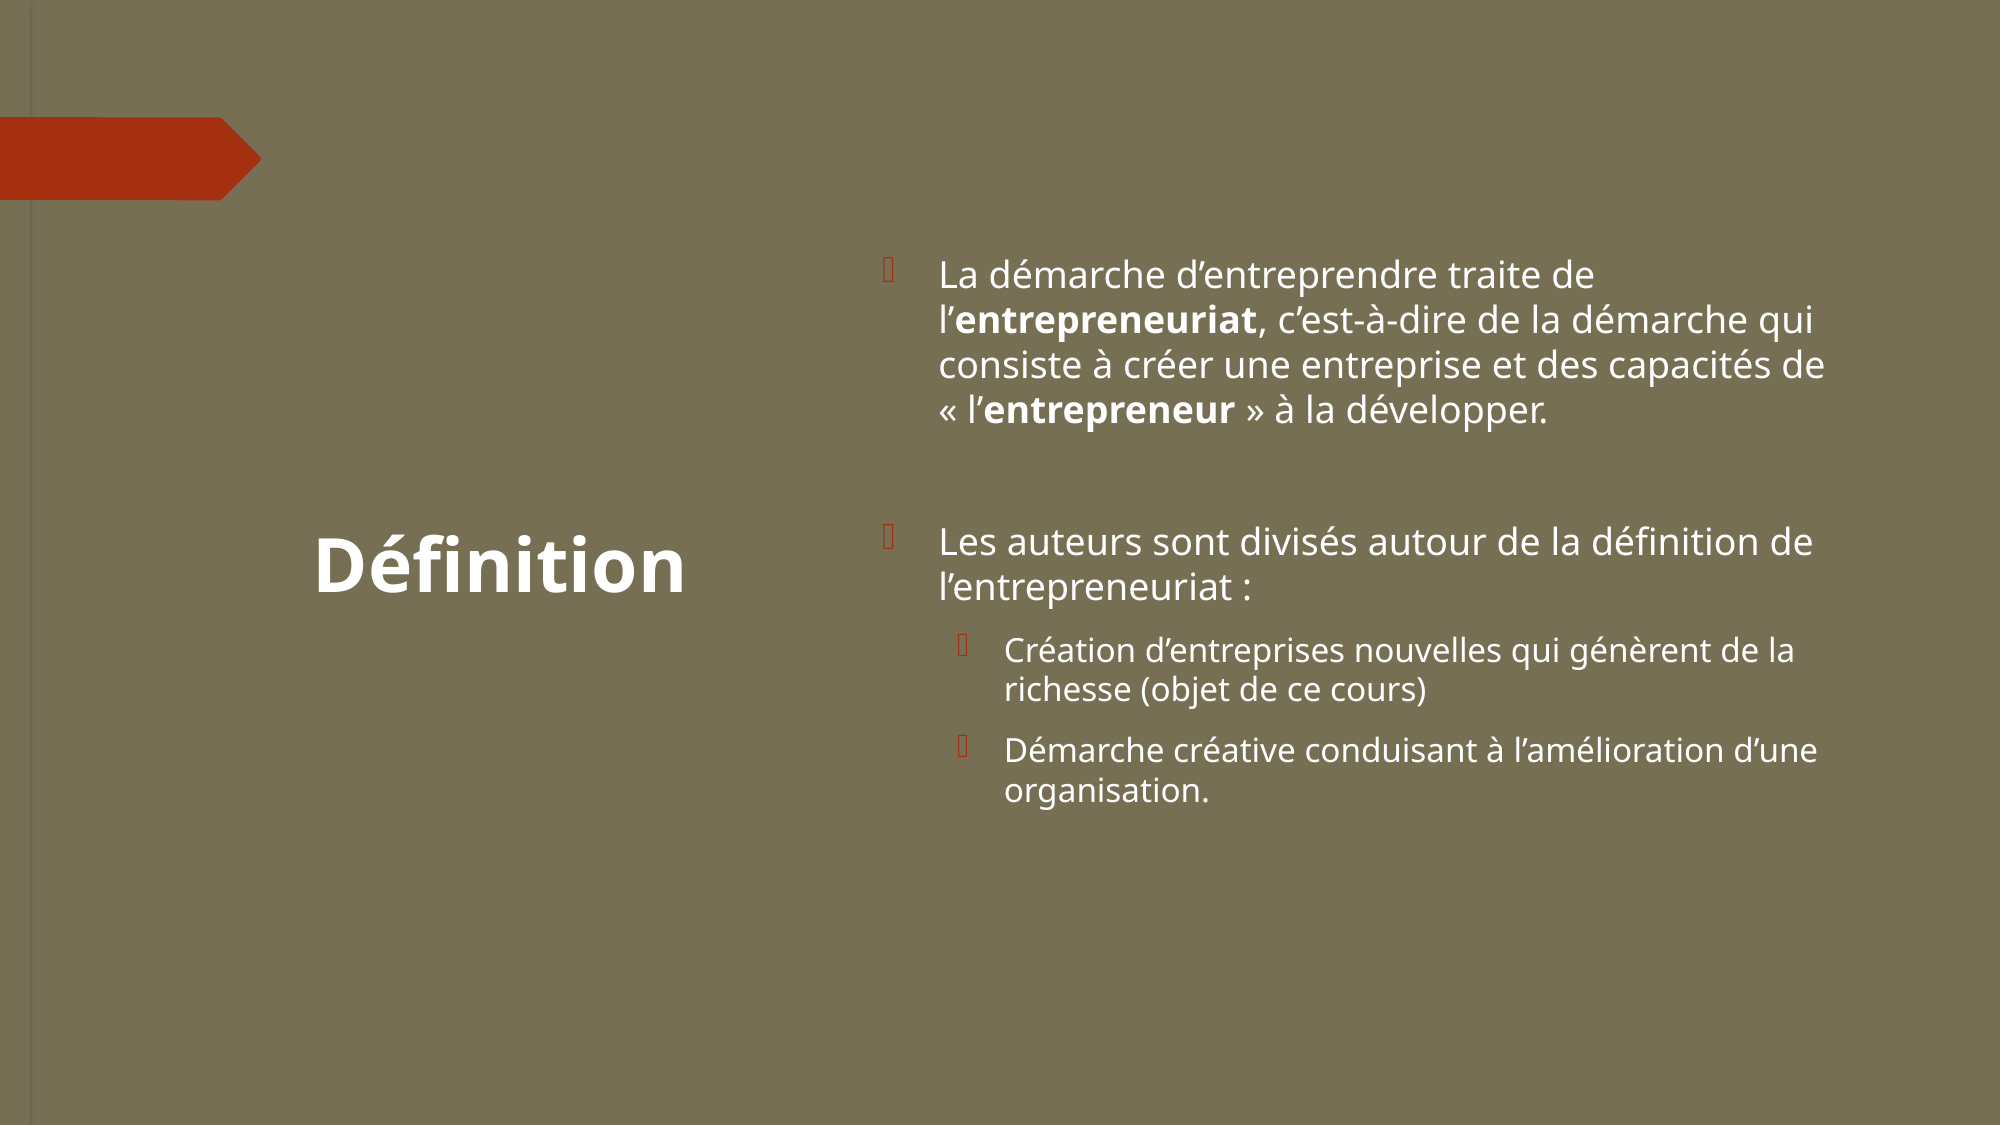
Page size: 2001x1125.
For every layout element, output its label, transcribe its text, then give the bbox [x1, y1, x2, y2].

title Définition [199, 179, 703, 946]
list La démarche d’entreprendre traite de l’entrepreneuriat, c’est-à-dire de la démarche qui consiste à créer une entreprise et des capacités de « l’entrepreneur » à la développer. Les auteurs sont divisés autour de la définition de l’entrepreneuriat : Création d’entreprises nouvelles qui génèrent de la richesse (objet de ce cours) Démarche créative conduisant à l’amélioration d’une organisation. [867, 179, 1888, 947]
